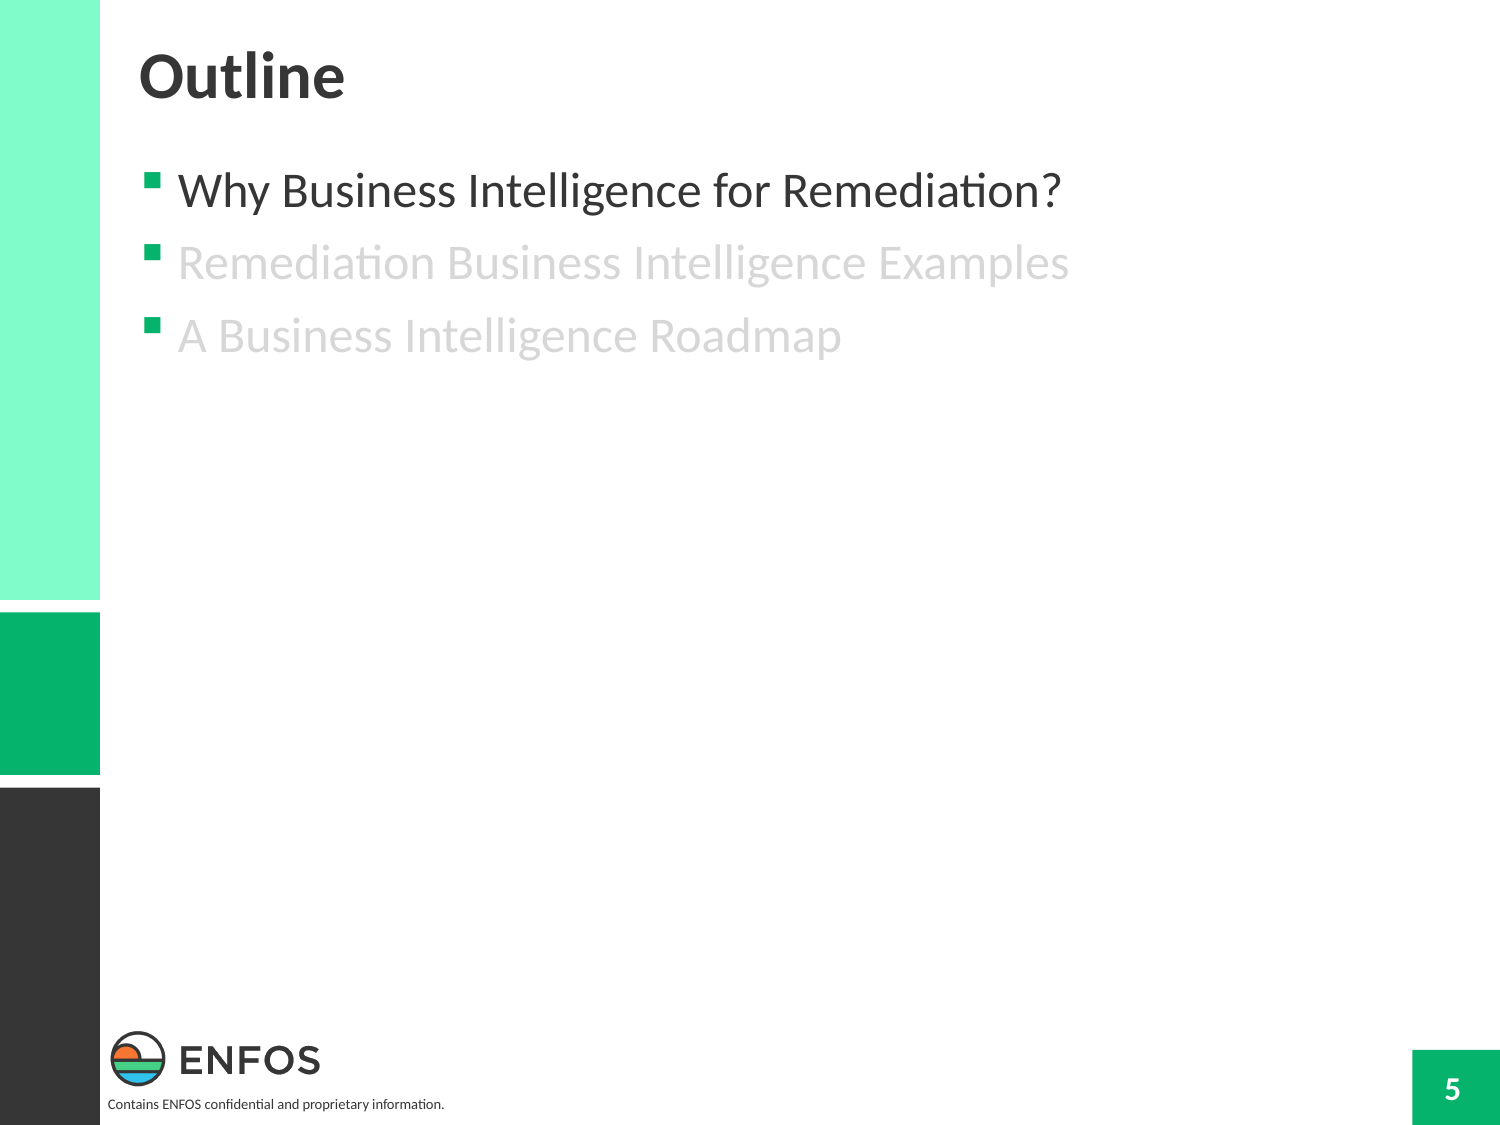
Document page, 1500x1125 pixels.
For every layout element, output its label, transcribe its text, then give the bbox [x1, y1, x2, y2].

text_box Outline [124, 24, 1475, 120]
picture [110, 1029, 323, 1089]
text_box Why Business Intelligence for Remediation? Remediation Business Intelligence Examples A Business Intelligence Roadmap [124, 149, 1413, 370]
